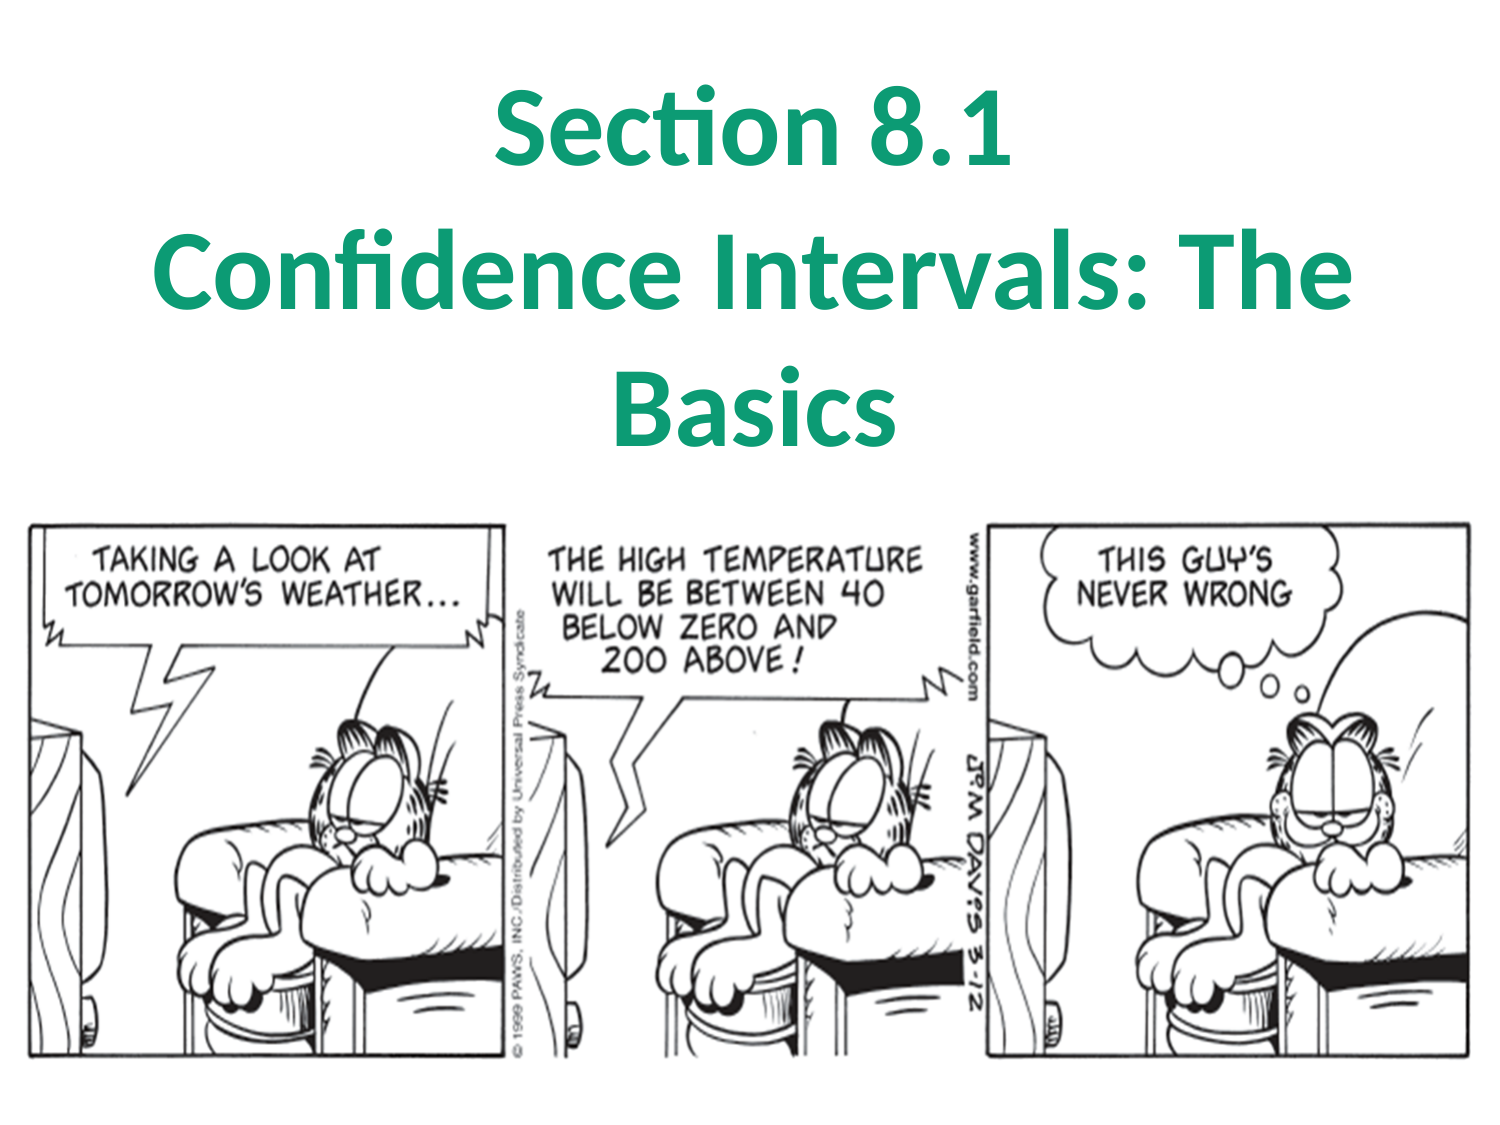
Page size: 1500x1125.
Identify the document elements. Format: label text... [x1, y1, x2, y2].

text_box Section 8.1 Confidence Intervals: The Basics [58, 43, 1450, 167]
picture [23, 517, 1477, 1066]
